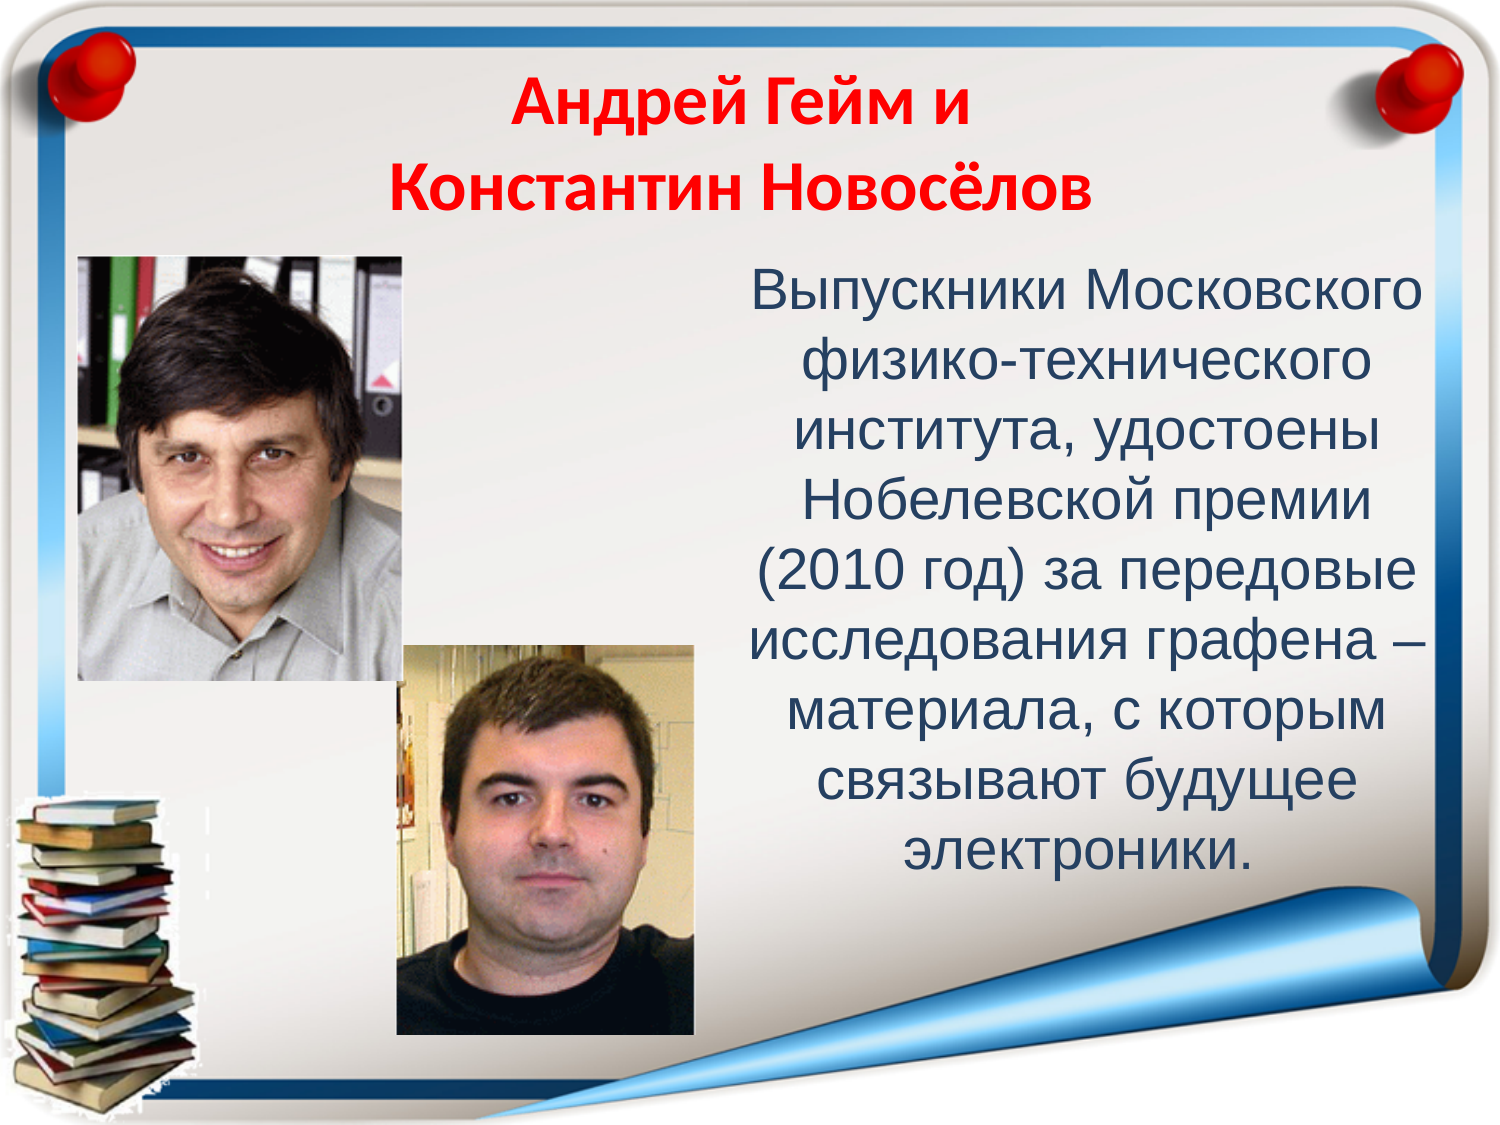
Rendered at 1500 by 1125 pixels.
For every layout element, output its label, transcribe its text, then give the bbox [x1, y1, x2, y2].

list Выпускники Московского физико-технического института, удостоены Нобелевской премии (2010 год) за передовые исследования графена – материала, с которым связывают будущее электроники. [726, 243, 1449, 986]
title Андрей Гейм и Константин Новосёлов [128, 45, 1372, 233]
picture [0, 0, 1500, 1125]
